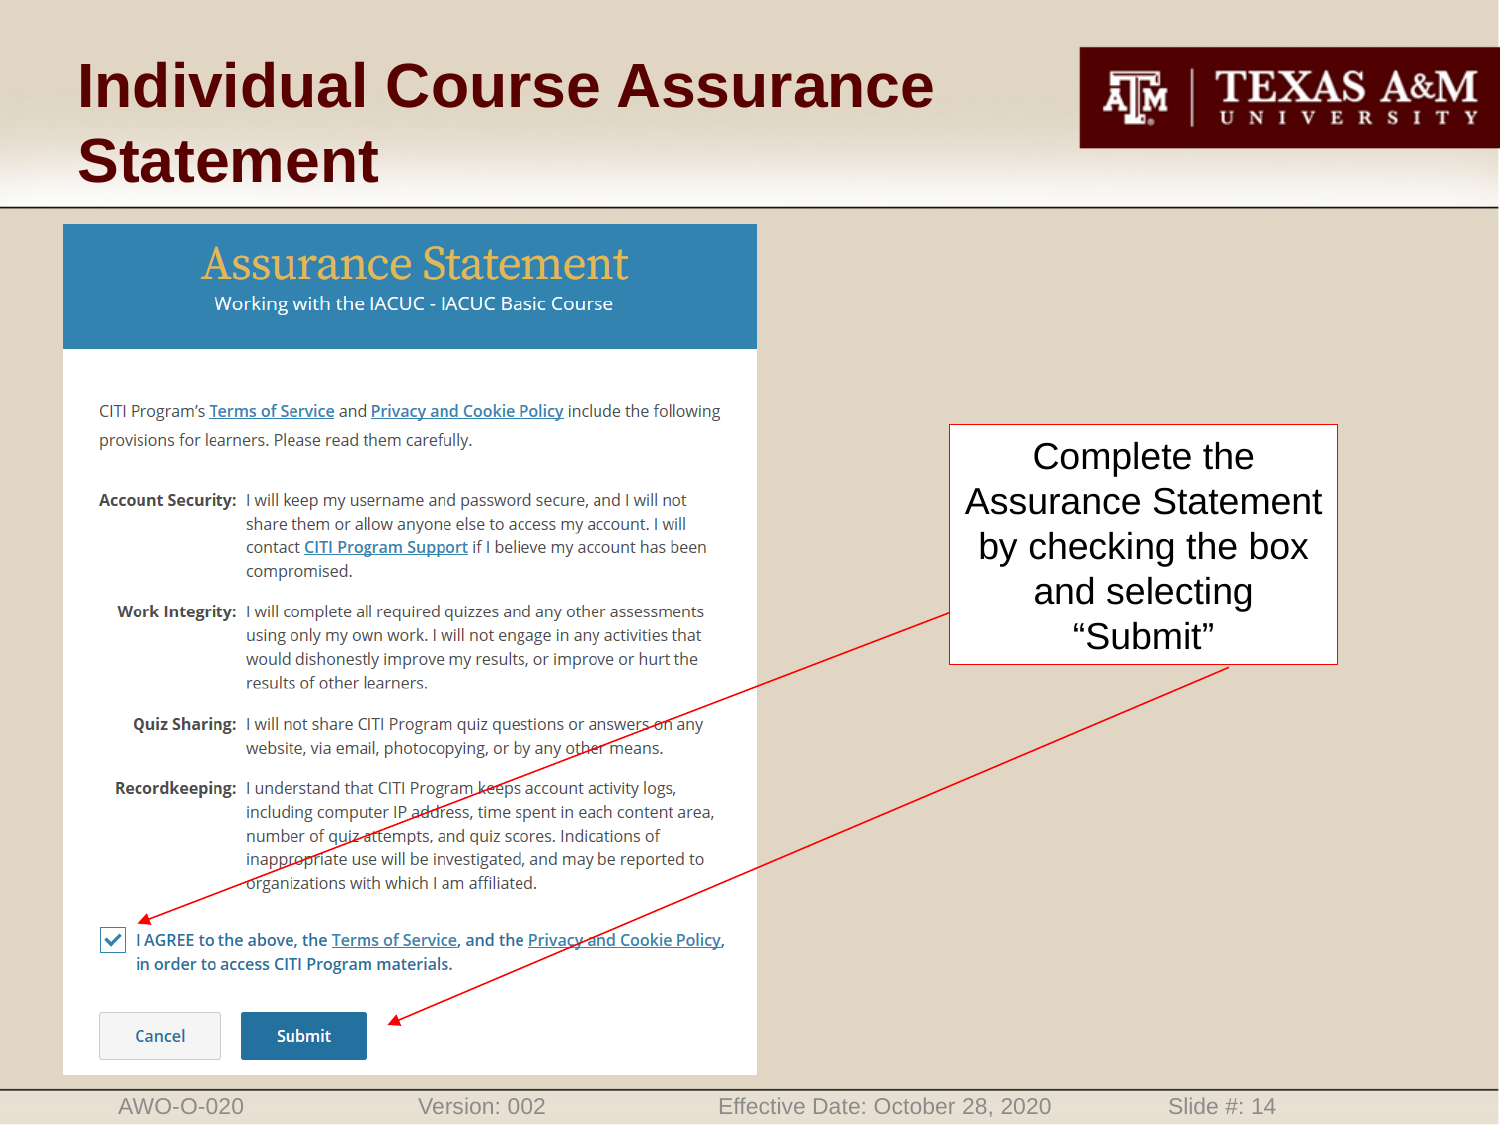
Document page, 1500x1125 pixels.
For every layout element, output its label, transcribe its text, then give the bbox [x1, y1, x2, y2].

title Individual Course Assurance Statement [62, 35, 1063, 203]
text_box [137, 612, 951, 924]
picture [0, 0, 1500, 1125]
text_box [387, 666, 1230, 1026]
text_box Complete the Assurance Statement by checking the box and selecting “Submit” [949, 424, 1338, 665]
